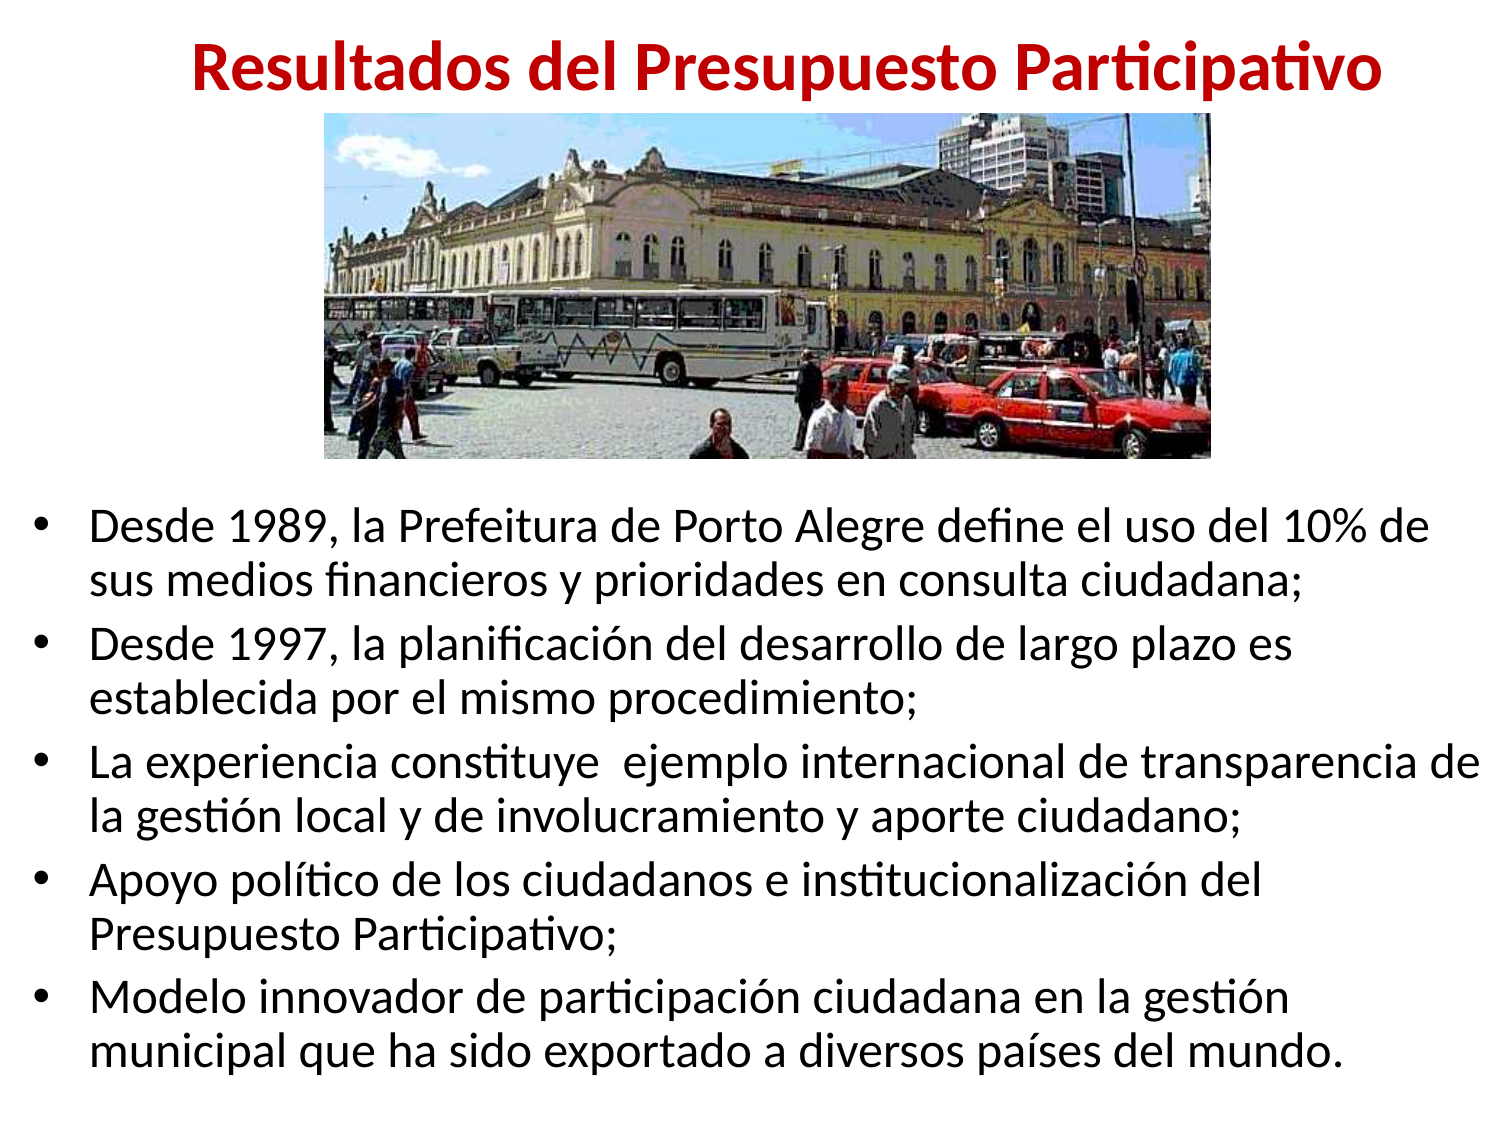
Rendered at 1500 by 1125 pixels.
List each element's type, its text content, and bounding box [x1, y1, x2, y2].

picture [324, 113, 1211, 459]
title Resultados del Presupuesto Participativo [76, 0, 1500, 138]
list Desde 1989, la Prefeitura de Porto Alegre define el uso del 10% de sus medios financieros y prioridades en consulta ciudadana; Desde 1997, la planificación del desarrollo de largo plazo es establecida por el mismo procedimiento; La experiencia constituye ejemplo internacional de transparencia de la gestión local y de involucramiento y aporte ciudadano; Apoyo político de los ciudadanos e institucionalización del Presupuesto Participativo; Modelo innovador de participación ciudadana en la gestión municipal que ha sido exportado a diversos países del mundo. [17, 491, 1500, 1125]
